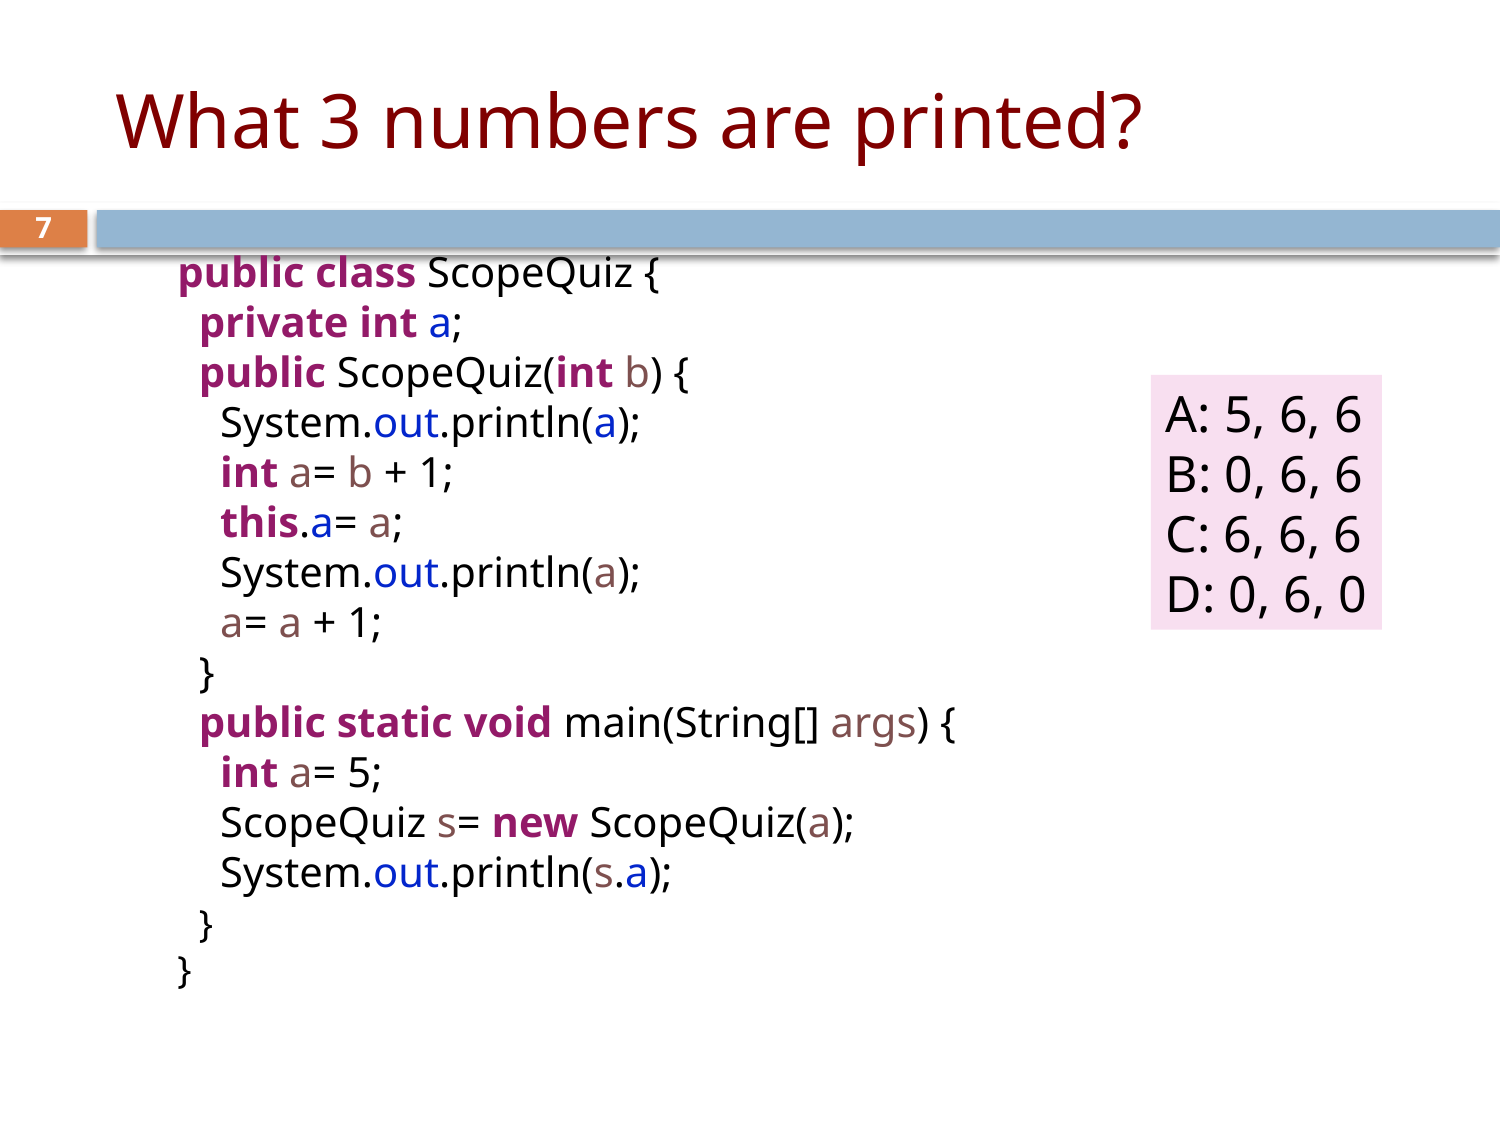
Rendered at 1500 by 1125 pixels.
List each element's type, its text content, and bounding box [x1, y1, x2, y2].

text_box A: 5, 6, 6 B: 0, 6, 6 C: 6, 6, 6 D: 0, 6, 0 [1150, 374, 1382, 630]
title What 3 numbers are printed? [100, 37, 1438, 200]
text_box [50, 224, 1350, 963]
slide_number 7 [0, 208, 88, 249]
text_box public class ScopeQuiz { private int a; public ScopeQuiz(int b) { System.out.println(a); int a= b + 1; this.a= a; System.out.println(a); a= a + 1; } public static void main(String[] args) { int a= 5; ScopeQuiz s= new ScopeQuiz(a); System.out.println(s.a); } } [162, 238, 1500, 999]
